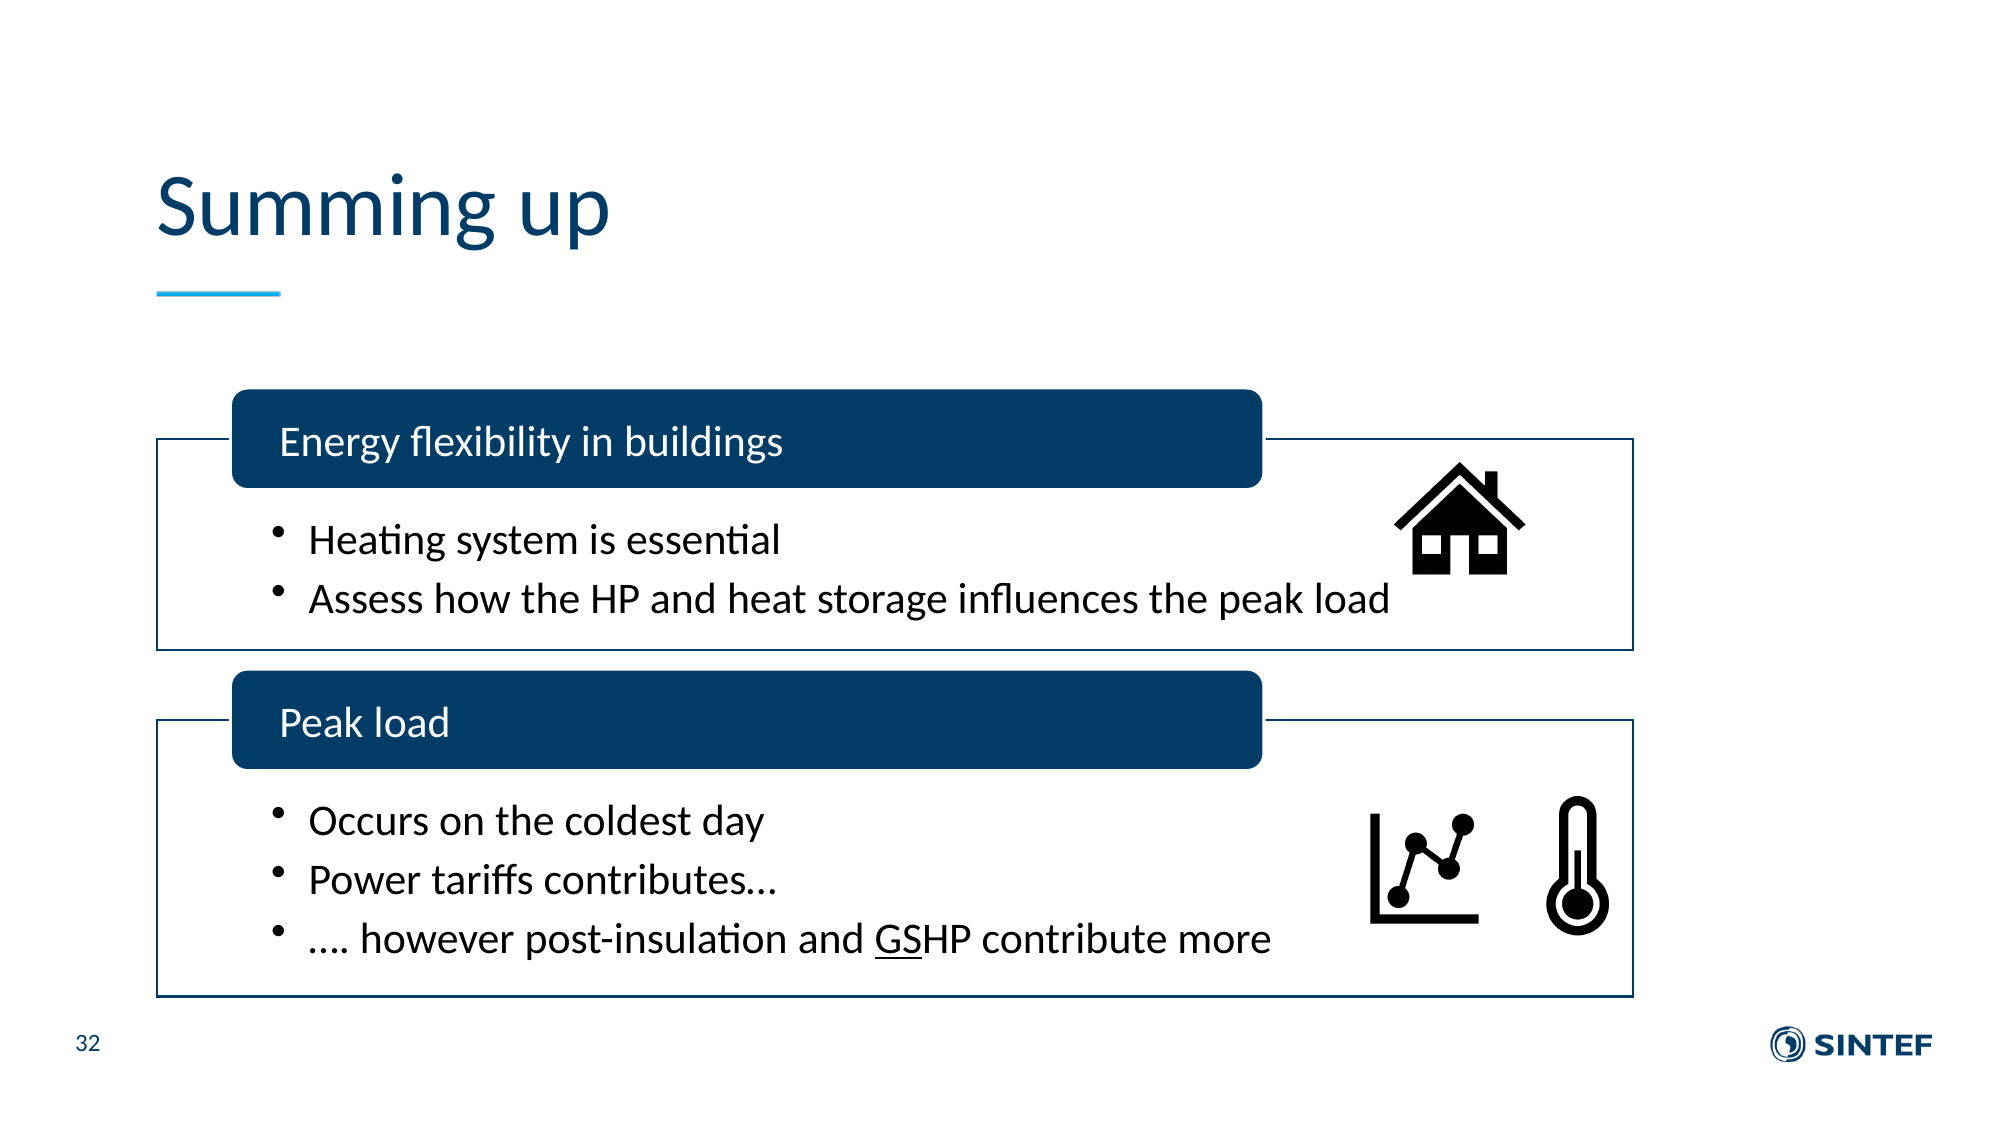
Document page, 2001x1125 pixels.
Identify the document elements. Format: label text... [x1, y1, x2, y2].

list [156, 380, 1634, 1005]
picture [1348, 793, 1499, 944]
picture [1502, 790, 1653, 941]
picture [1770, 1026, 1932, 1062]
picture [1384, 442, 1535, 594]
slide_number 32 [75, 1026, 126, 1057]
title Summing up [156, 145, 1634, 298]
